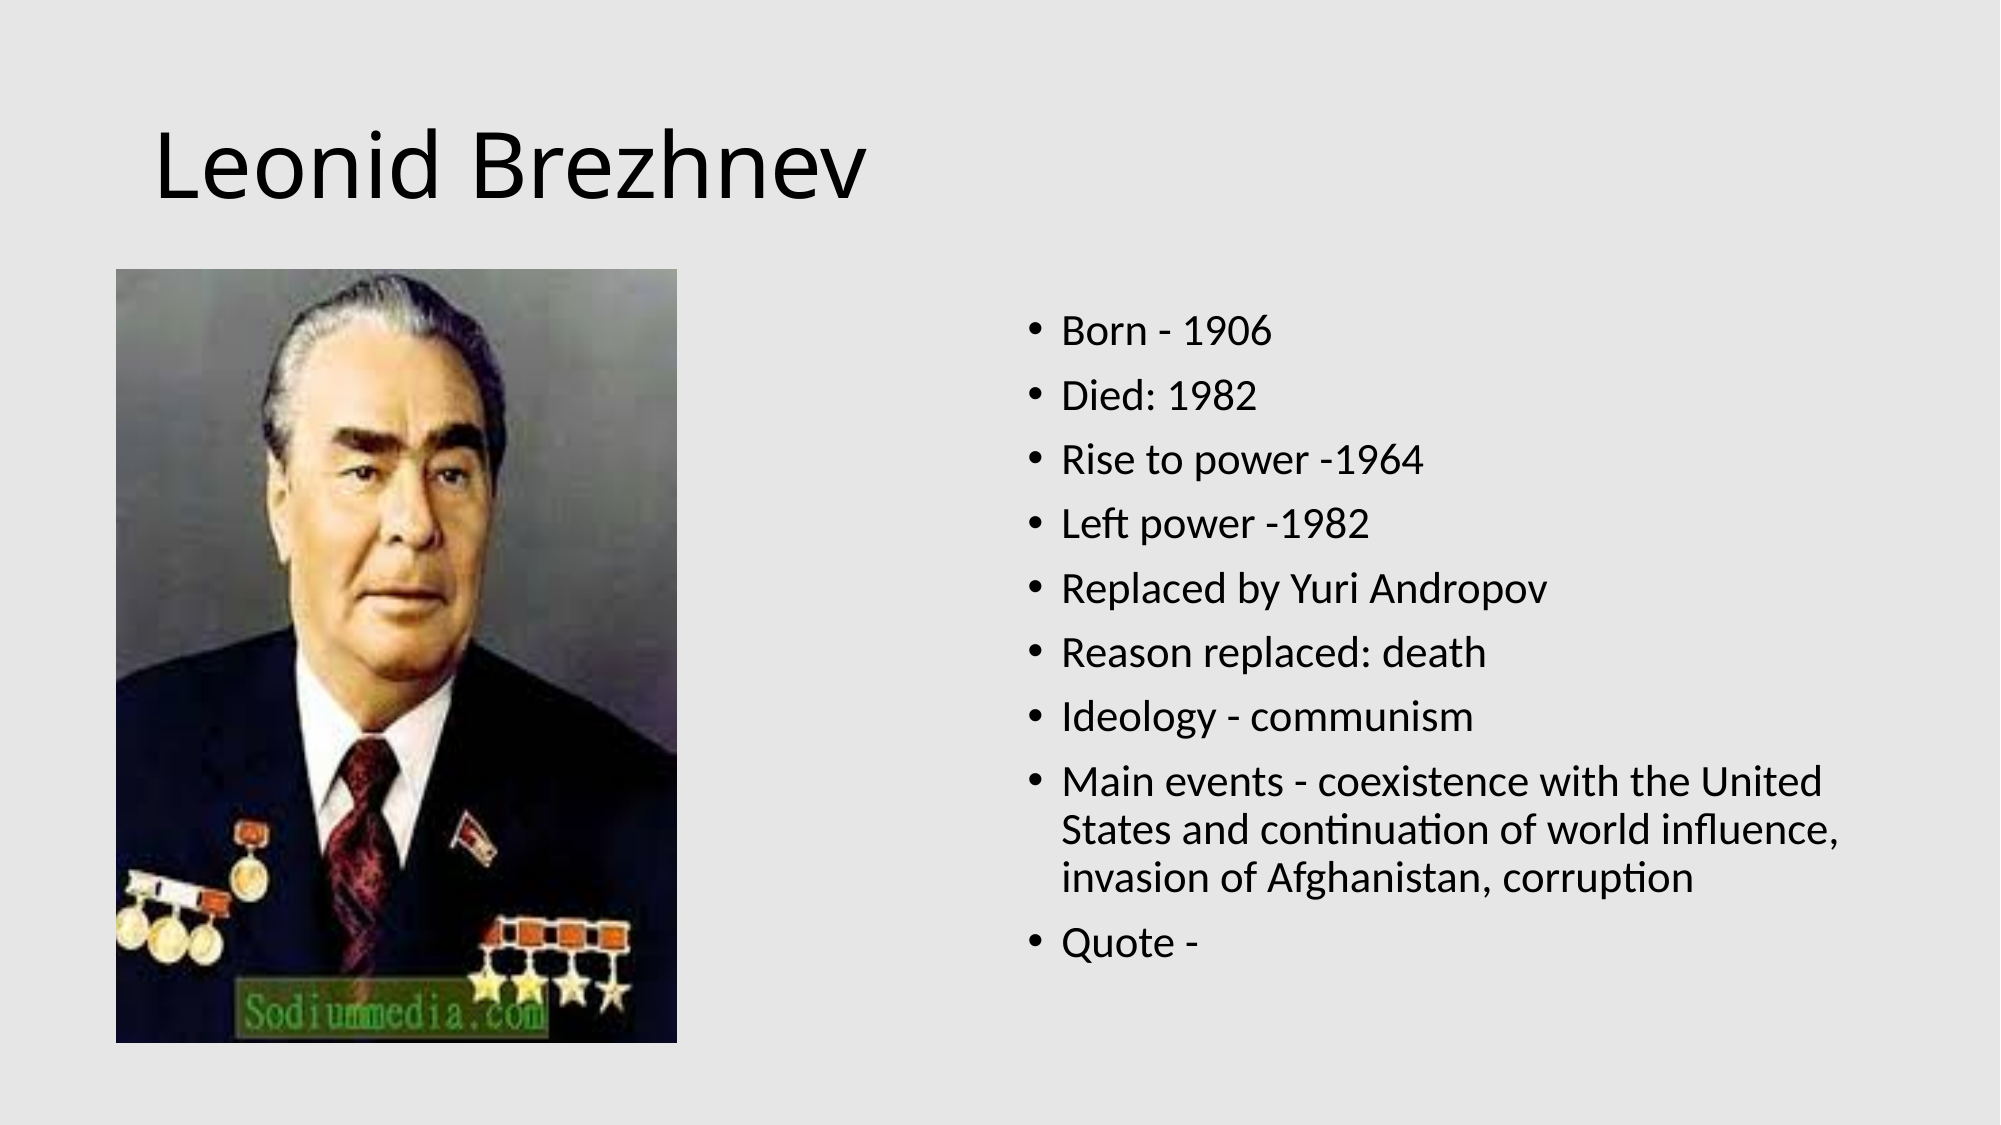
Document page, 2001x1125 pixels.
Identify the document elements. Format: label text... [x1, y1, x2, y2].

title Leonid Brezhnev [137, 59, 1863, 278]
list Born - 1906 Died: 1982 Rise to power -1964 Left power -1982 Replaced by Yuri Andropov Reason replaced: death Ideology - communism Main events - coexistence with the United States and continuation of world influence, invasion of Afghanistan, corruption Quote - [1012, 299, 1863, 1014]
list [116, 269, 677, 1044]
